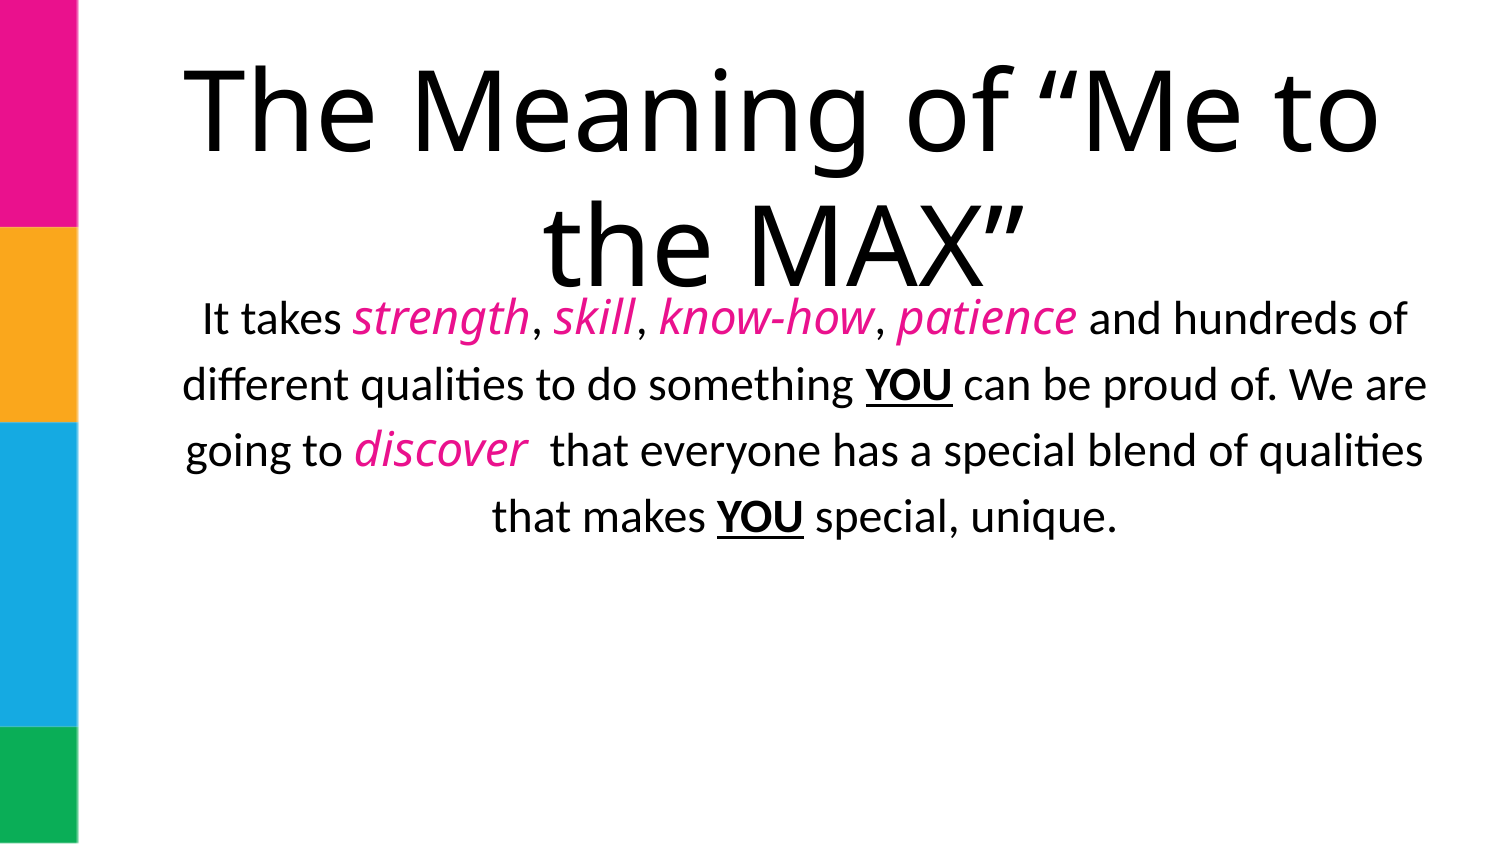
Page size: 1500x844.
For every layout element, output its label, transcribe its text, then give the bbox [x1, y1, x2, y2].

title The Meaning of “Me to the MAX” [112, 24, 1455, 160]
picture [0, 0, 81, 844]
text_box It takes strength, skill, know-how, patience and hundreds of different qualities to do something YOU can be proud of. We are going to discover that everyone has a special blend of qualities that makes YOU special, unique. [146, 263, 1464, 786]
